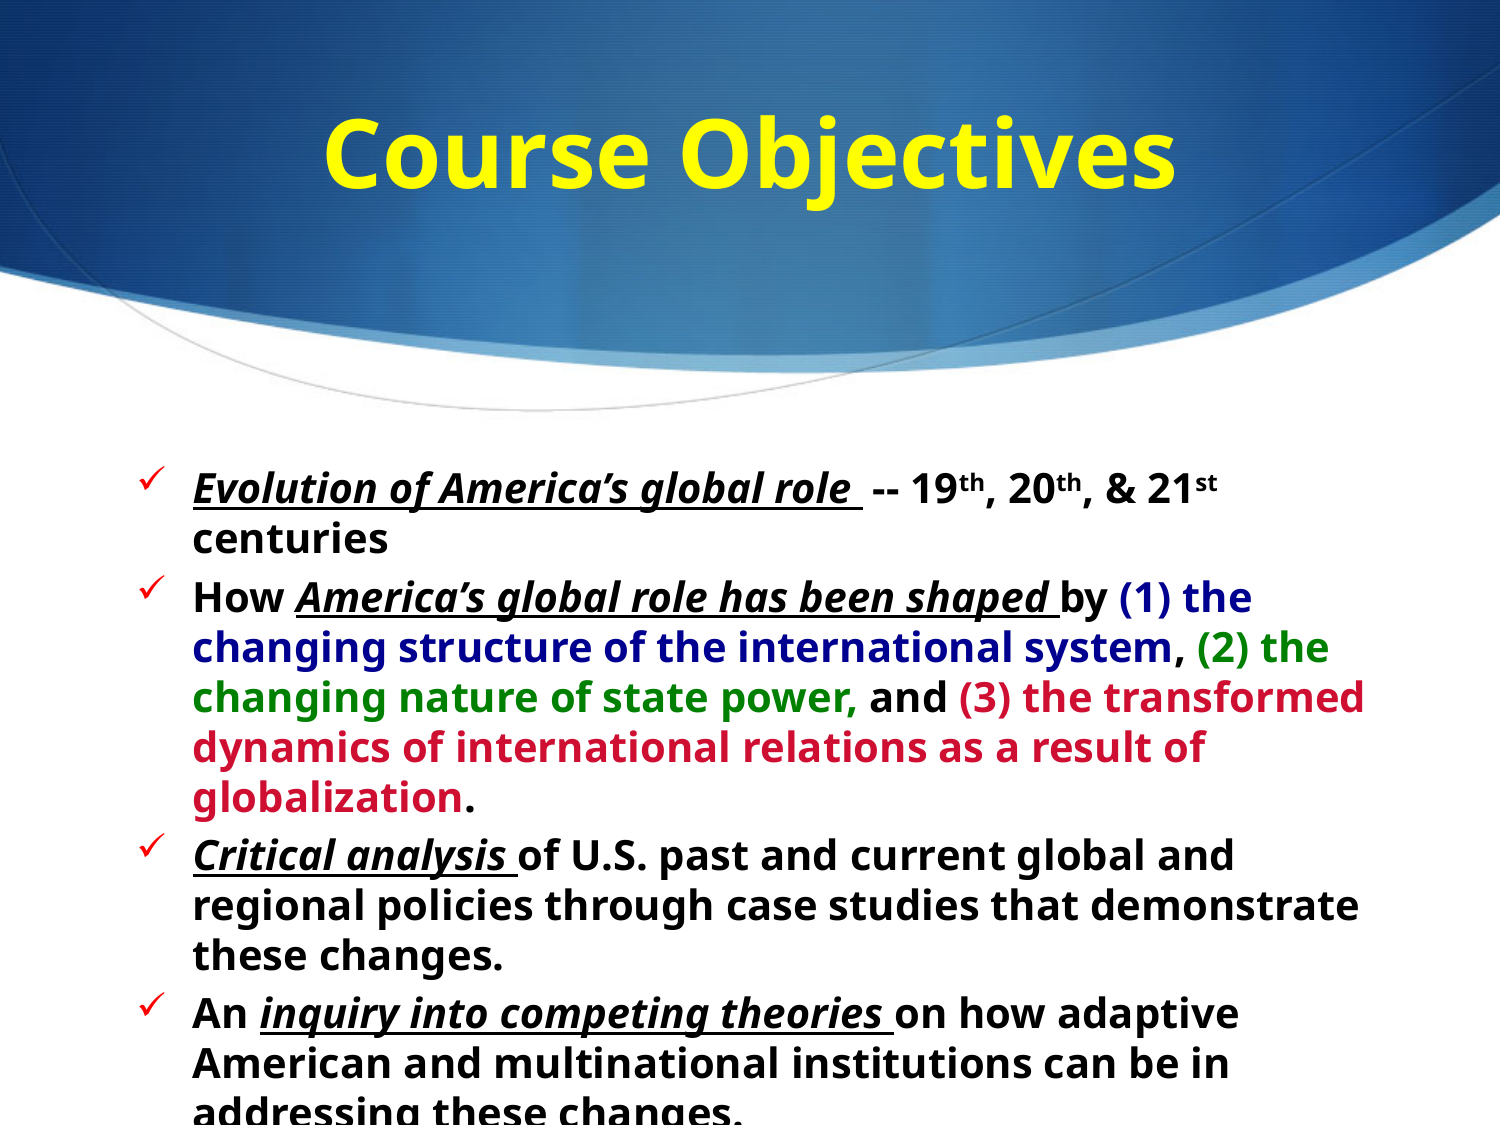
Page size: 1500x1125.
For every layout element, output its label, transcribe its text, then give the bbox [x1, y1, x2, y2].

list Evolution of America’s global role -- 19th, 20th, & 21st centuries How America’s global role has been shaped by (1) the changing structure of the international system, (2) the changing nature of state power, and (3) the transformed dynamics of international relations as a result of globalization. Critical analysis of U.S. past and current global and regional policies through case studies that demonstrate these changes. An inquiry into competing theories on how adaptive American and multinational institutions can be in addressing these changes. Implications of these developments for the U.S. and the world. [121, 454, 1408, 1040]
picture [0, 0, 1500, 1125]
title Course Objectives [75, 56, 1425, 245]
